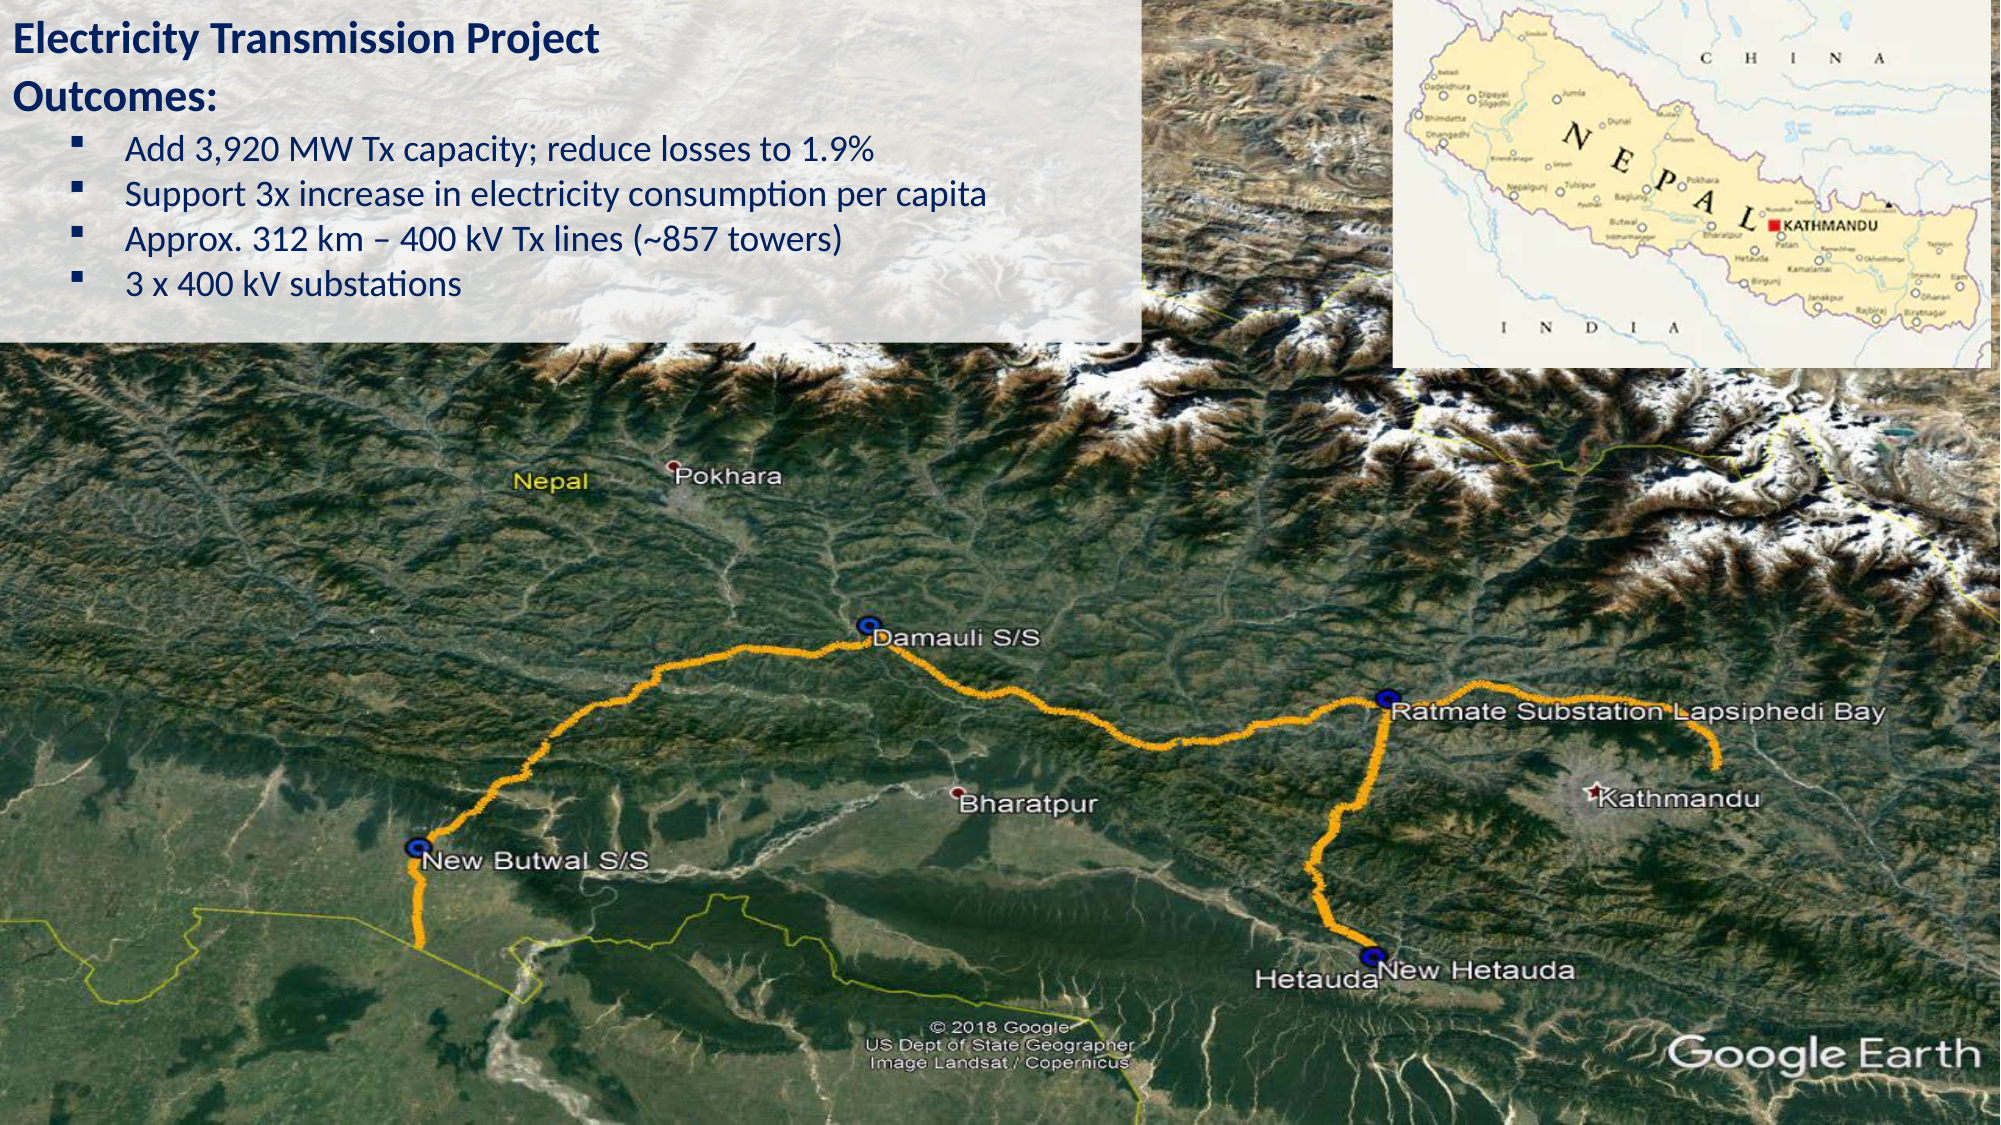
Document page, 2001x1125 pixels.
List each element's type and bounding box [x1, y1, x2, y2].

text_box [0, 0, 2000, 1125]
